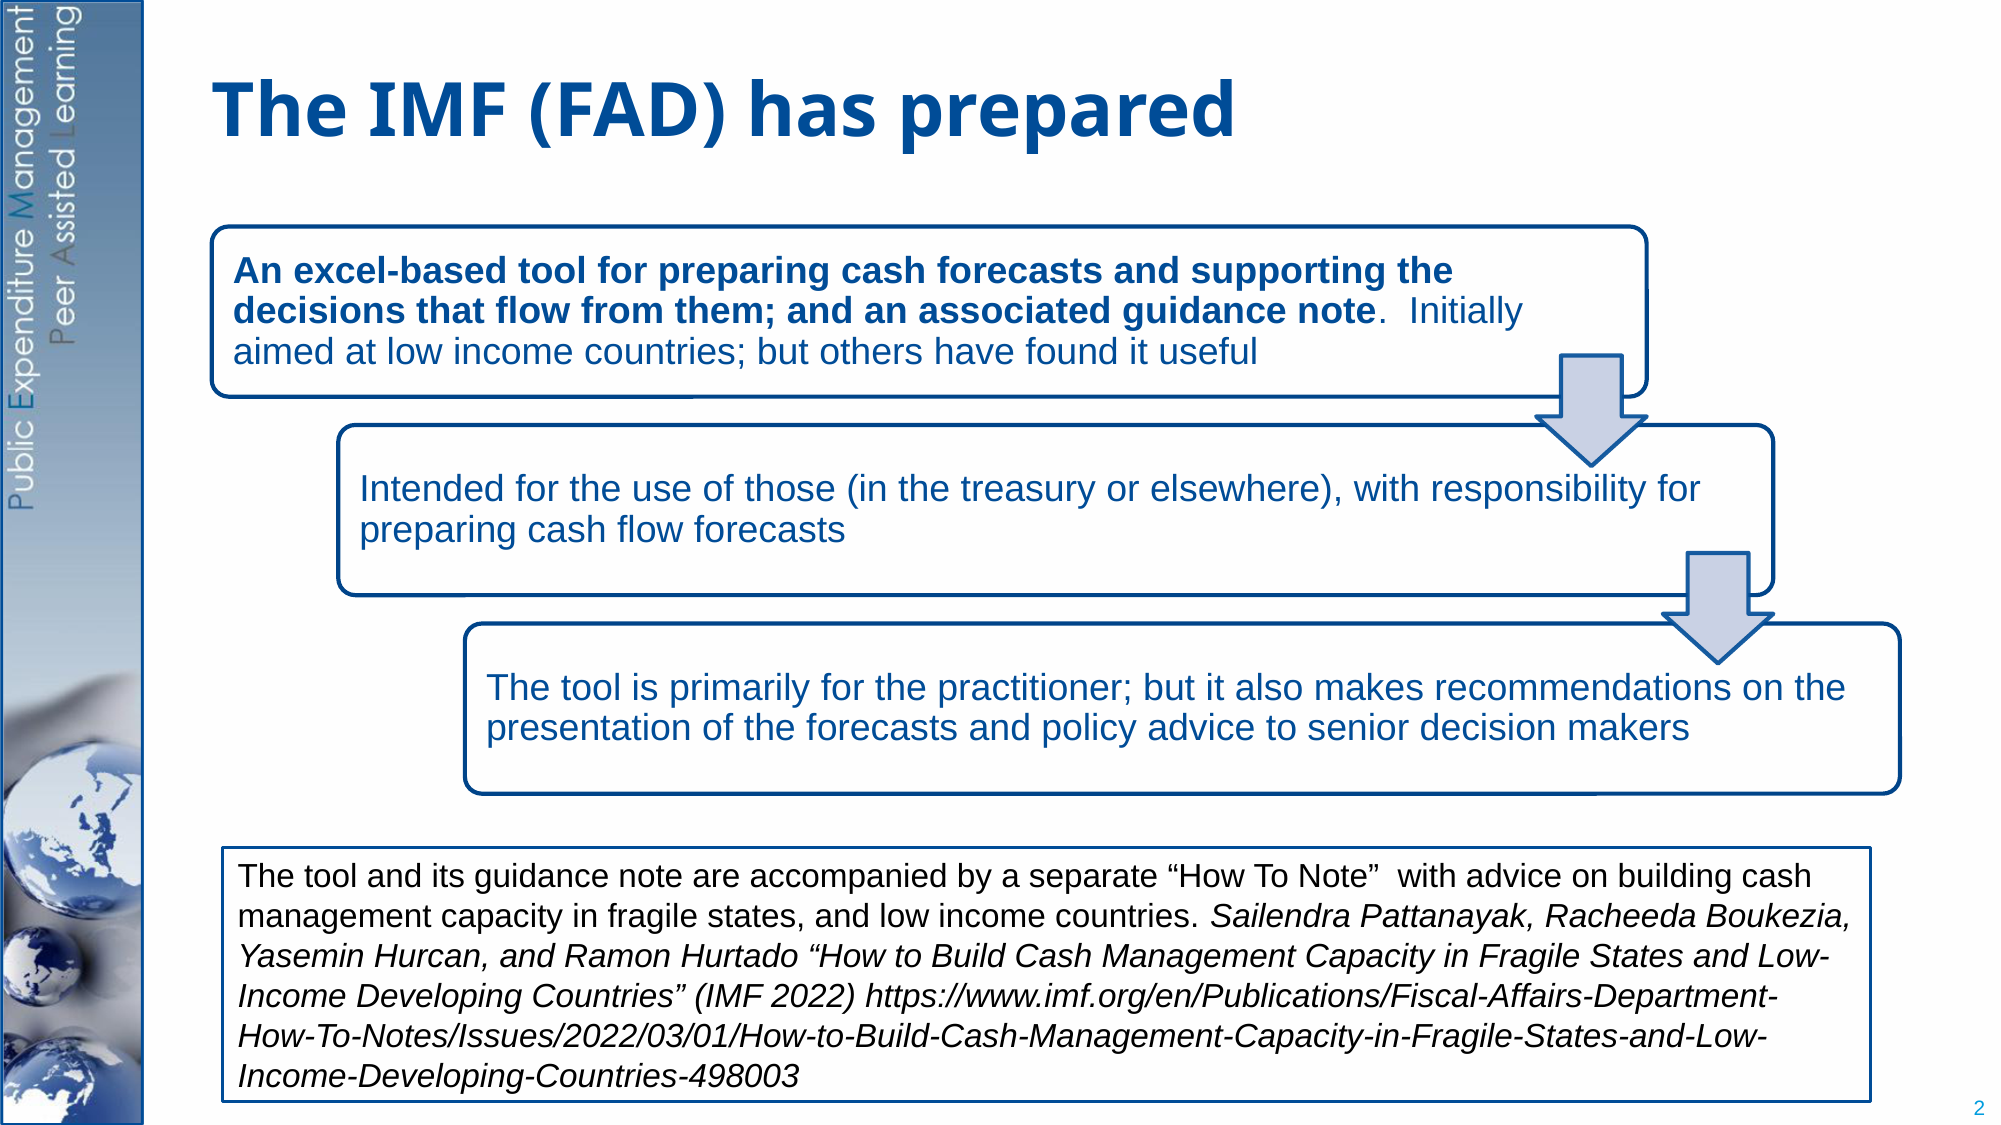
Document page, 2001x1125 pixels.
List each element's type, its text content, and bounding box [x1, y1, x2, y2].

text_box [211, 226, 1901, 794]
picture [0, 0, 144, 1125]
title The IMF (FAD) has prepared [211, 20, 1900, 204]
text_box The tool and its guidance note are accompanied by a separate “How To Note” with advice on building cash management capacity in fragile states, and low income countries. Sailendra Pattanayak, Racheeda Boukezia, Yasemin Hurcan, and Ramon Hurtado “How to Build Cash Management Capacity in Fragile States and Low-Income Developing Countries” (IMF 2022) https://www.imf.org/en/Publications/Fiscal-Affairs-Department-How-To-Notes/Issues/2022/03/01/How-to-Build-Cash-Management-Capacity-in-Fragile-States-and-Low-Income-Developing-Countries-498003 [222, 847, 1871, 1102]
